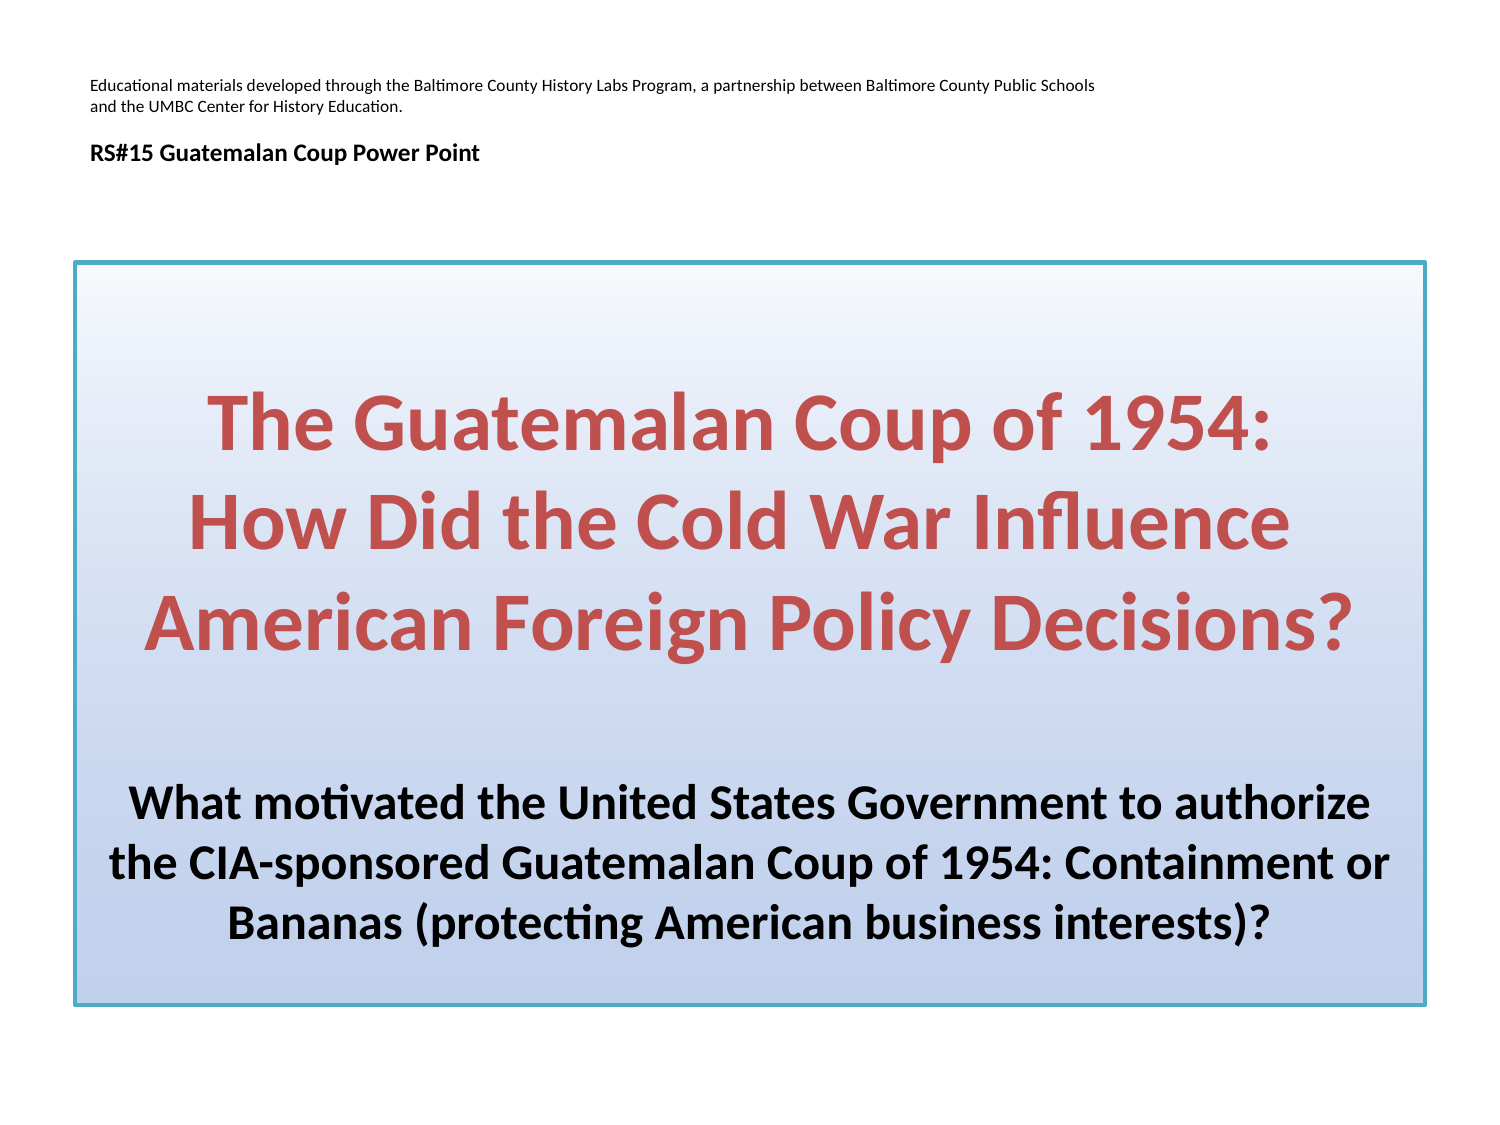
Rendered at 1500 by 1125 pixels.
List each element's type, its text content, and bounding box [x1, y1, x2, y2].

title Educational materials developed through the Baltimore County History Labs Program, a partnership between Baltimore County Public Schools and the UMBC Center for History Education. RS#15 Guatemalan Coup Power Point [75, 45, 1425, 175]
list The Guatemalan Coup of 1954: How Did the Cold War Influence American Foreign Policy Decisions? What motivated the United States Government to authorize the CIA-sponsored Guatemalan Coup of 1954: Containment or Bananas (protecting American business interests)? [73, 260, 1427, 1007]
